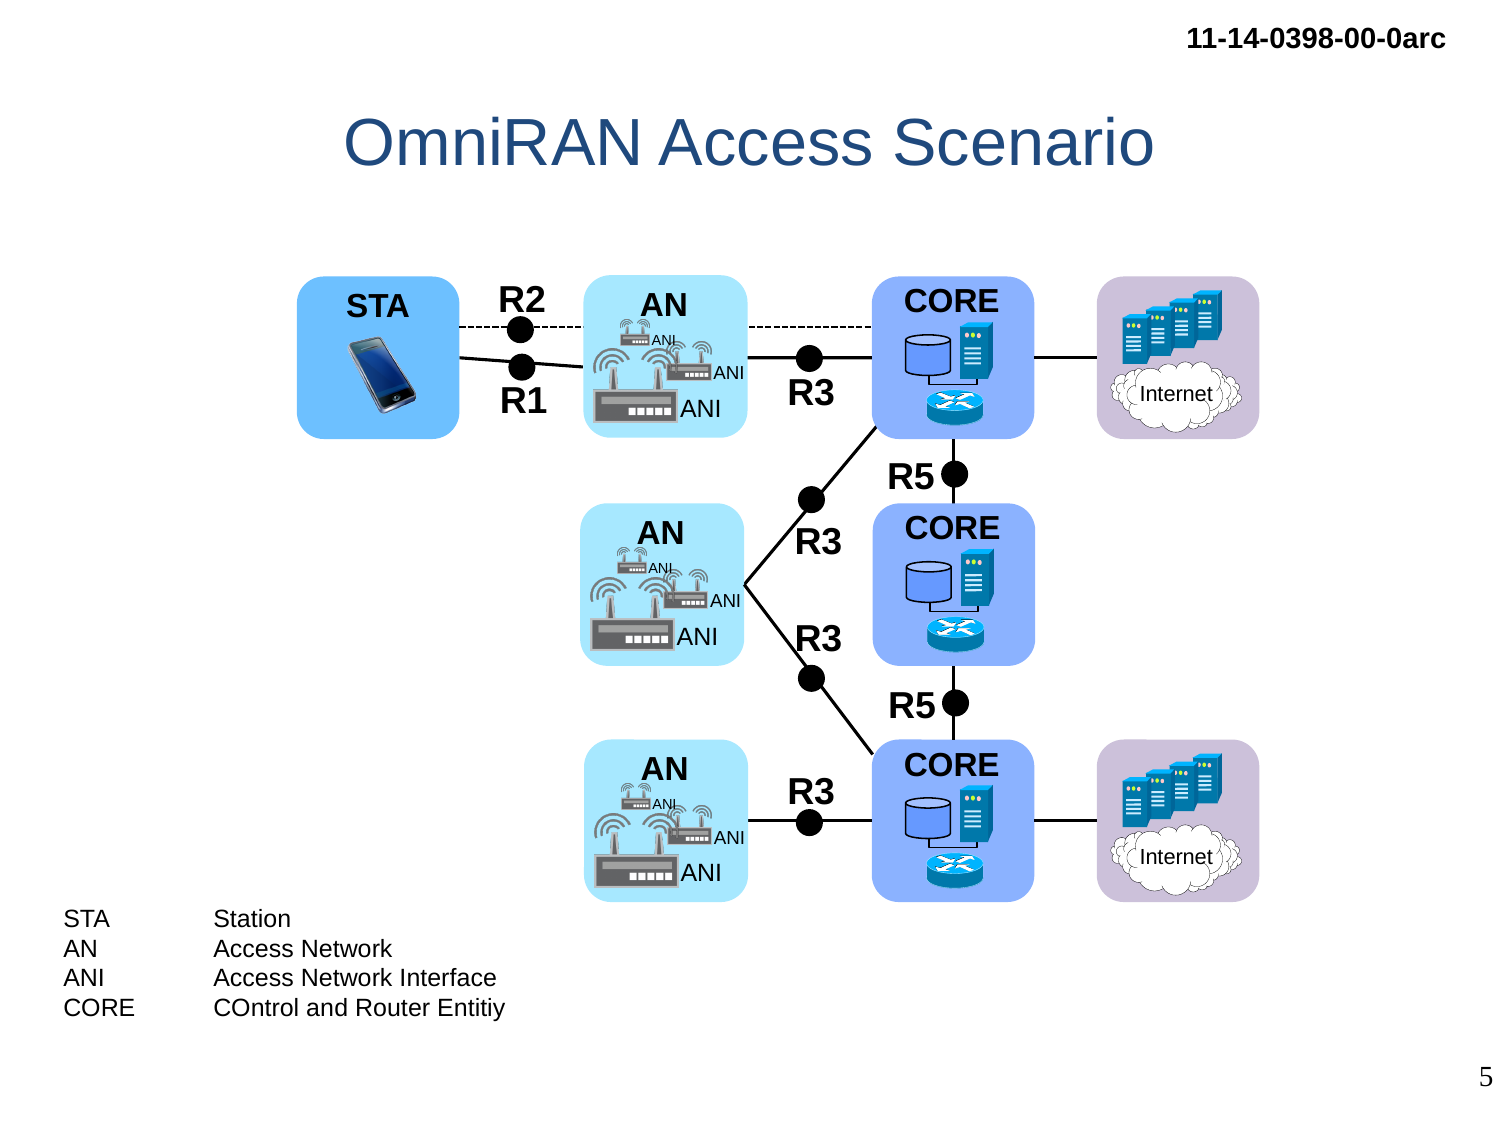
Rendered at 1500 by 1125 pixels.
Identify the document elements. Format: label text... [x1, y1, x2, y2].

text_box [459, 266, 873, 343]
text_box [957, 461, 968, 487]
text_box [957, 690, 969, 716]
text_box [871, 276, 1035, 440]
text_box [743, 584, 873, 755]
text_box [579, 503, 745, 667]
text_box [583, 739, 749, 903]
text_box STA Station AN Access Network ANI Access Network Interface CORE COntrol and Router Entitiy [48, 894, 521, 1030]
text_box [871, 739, 1035, 903]
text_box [583, 274, 748, 438]
title OmniRAN Access Scenario [62, 45, 1438, 233]
text_box R3 [772, 763, 850, 820]
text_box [484, 354, 564, 430]
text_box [1096, 739, 1260, 903]
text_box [1096, 276, 1260, 440]
text_box R5 [885, 449, 948, 501]
text_box [799, 830, 820, 836]
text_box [872, 503, 1036, 667]
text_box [744, 421, 881, 582]
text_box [771, 352, 851, 422]
text_box R5 [879, 675, 948, 733]
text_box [296, 276, 460, 440]
